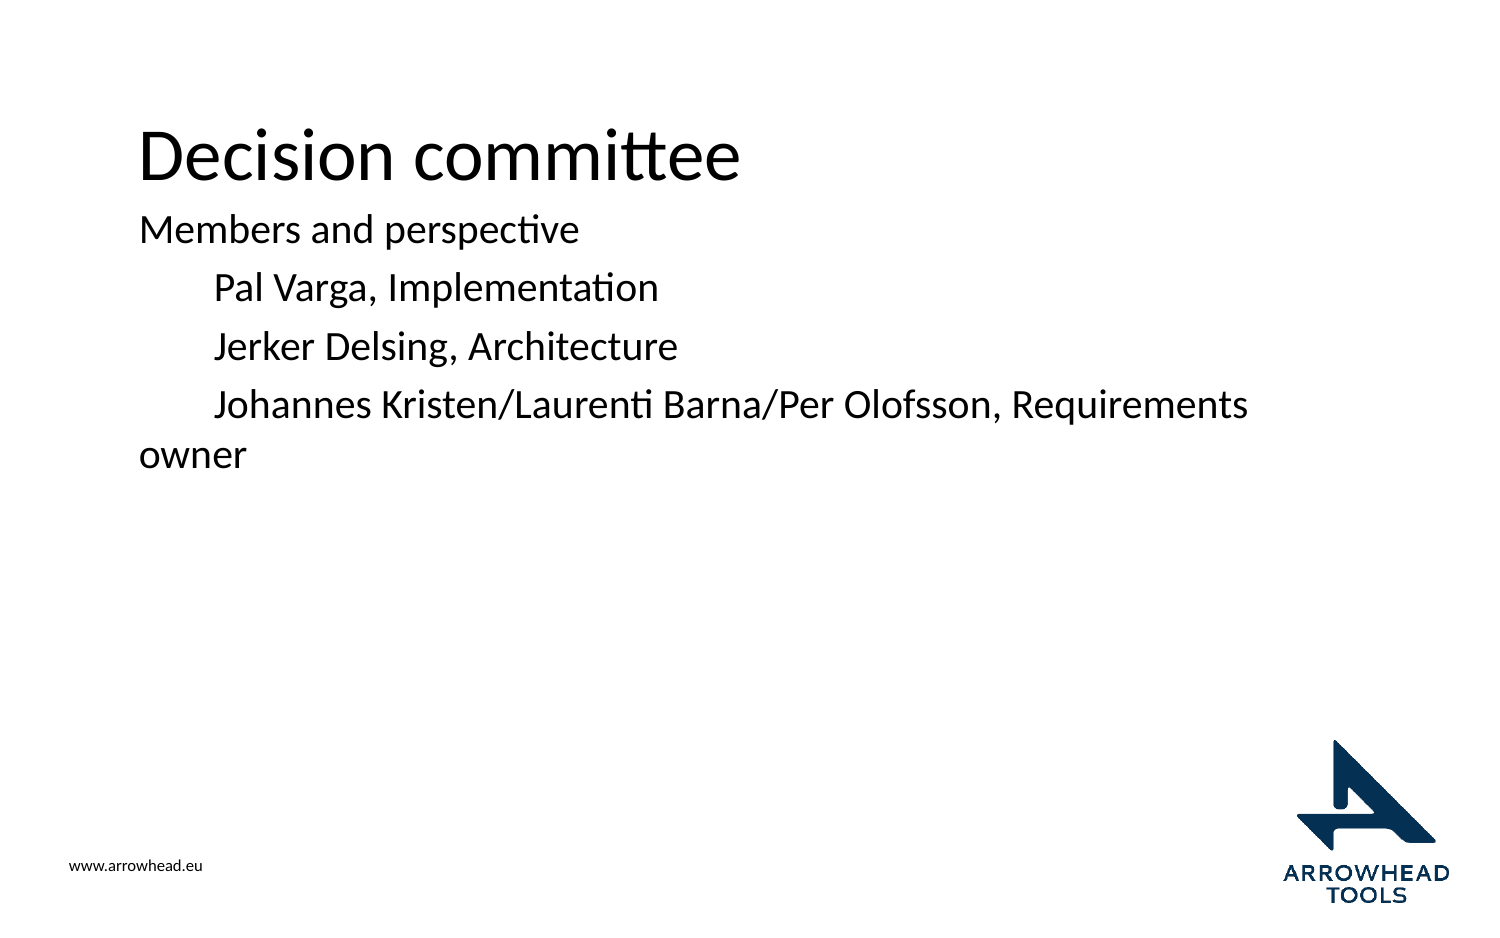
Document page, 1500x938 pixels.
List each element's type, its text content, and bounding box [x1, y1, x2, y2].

picture [1353, 740, 1449, 903]
title Decision committee [130, 97, 1353, 193]
list Members and perspective Pal Varga, Implementation Jerker Delsing, Architecture Johannes Kristen/Laurenti Barna/Per Olofsson, Requirements owner [130, 193, 1353, 938]
